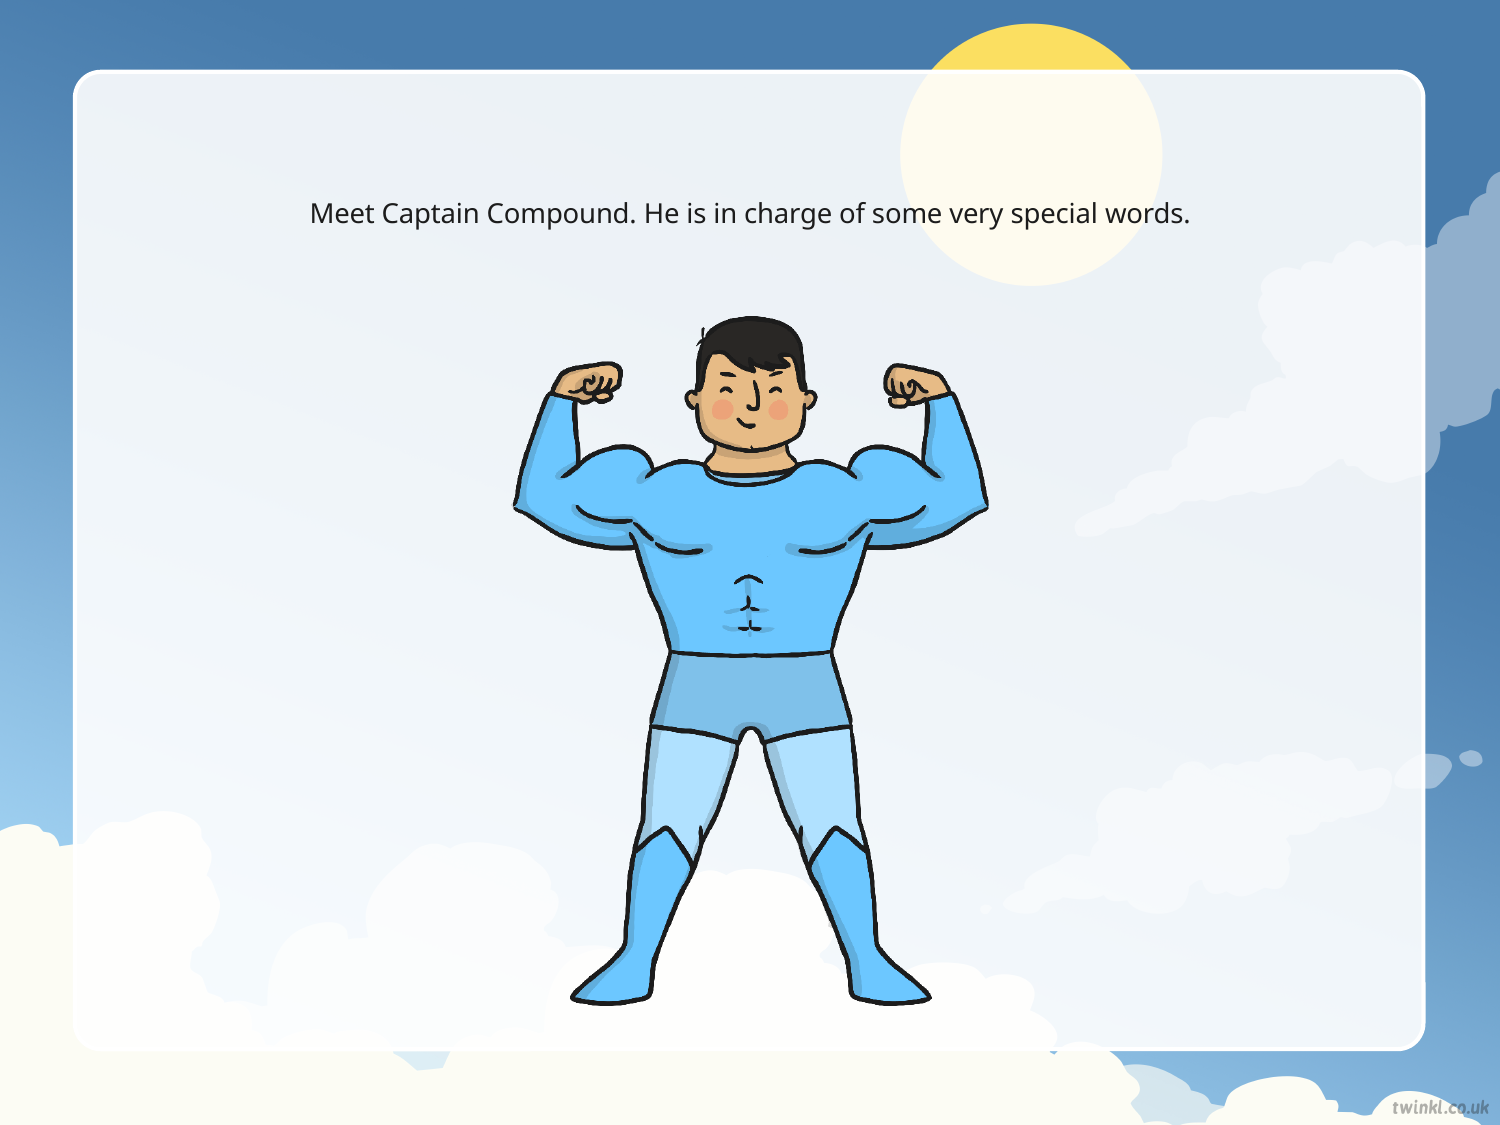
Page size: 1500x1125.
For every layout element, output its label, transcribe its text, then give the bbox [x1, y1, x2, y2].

picture [1392, 1099, 1489, 1114]
title Meet Captain Compound. He is in charge of some very special words. [174, 149, 1325, 280]
picture [511, 316, 989, 1006]
